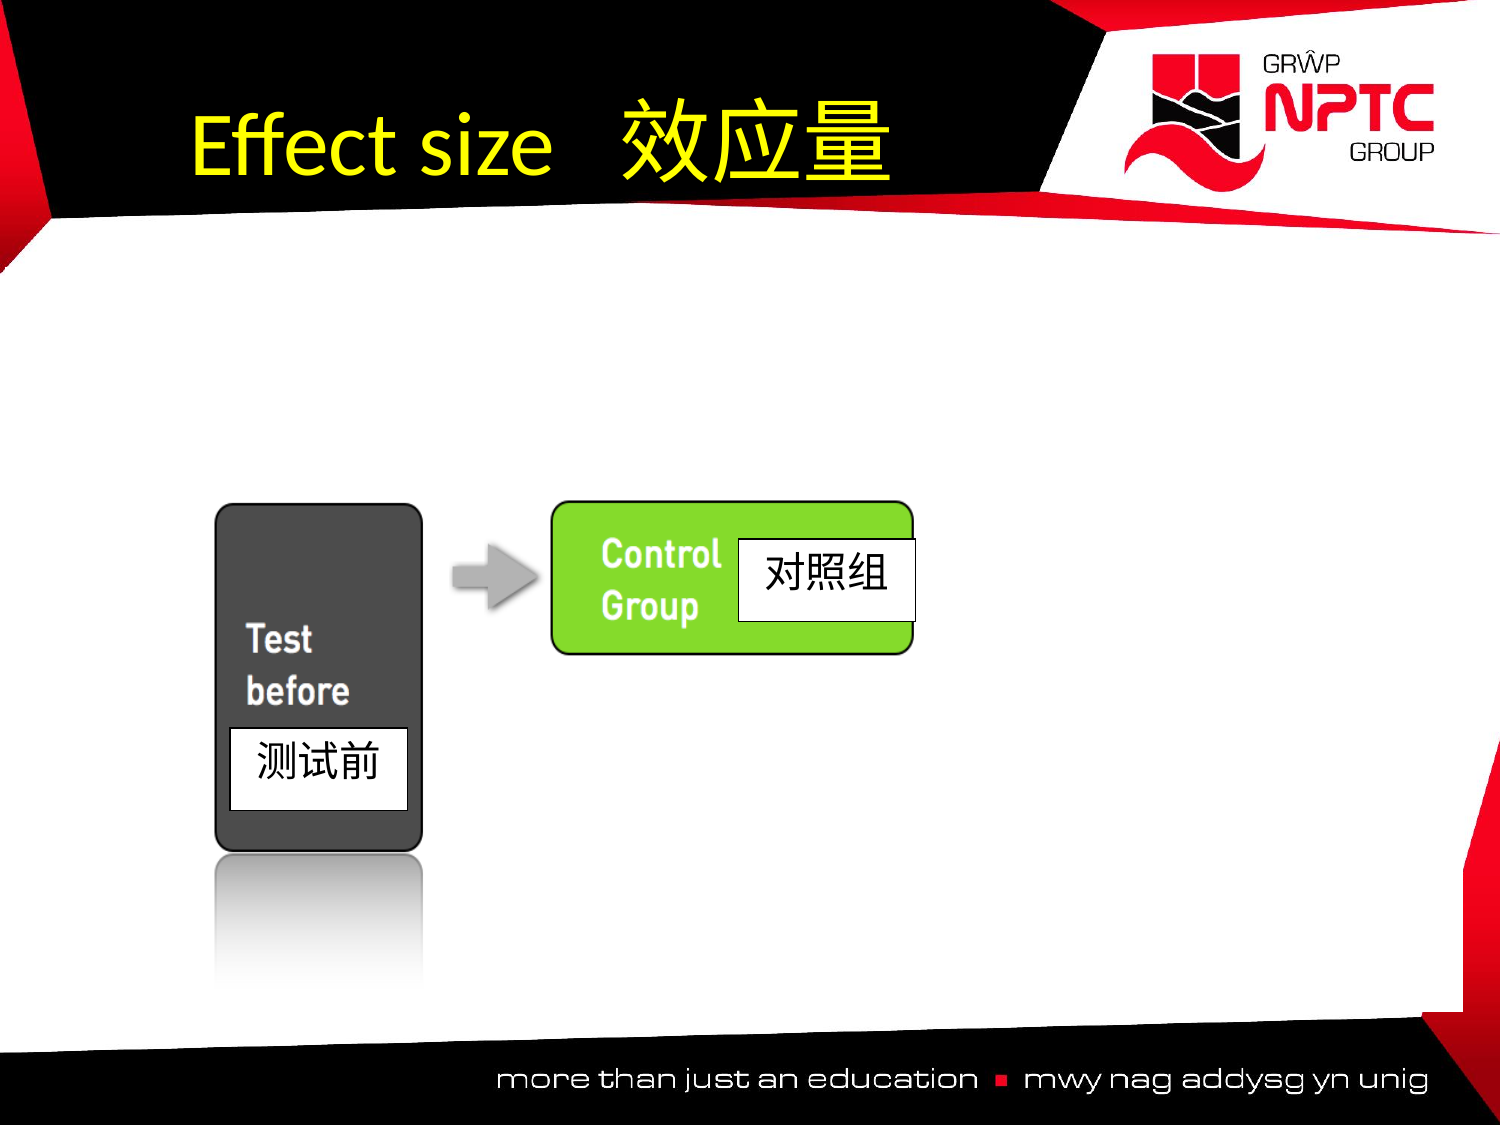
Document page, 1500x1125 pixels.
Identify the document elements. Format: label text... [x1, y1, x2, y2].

title Effect size 效应量 [75, 45, 1010, 233]
picture [0, 0, 1500, 1125]
